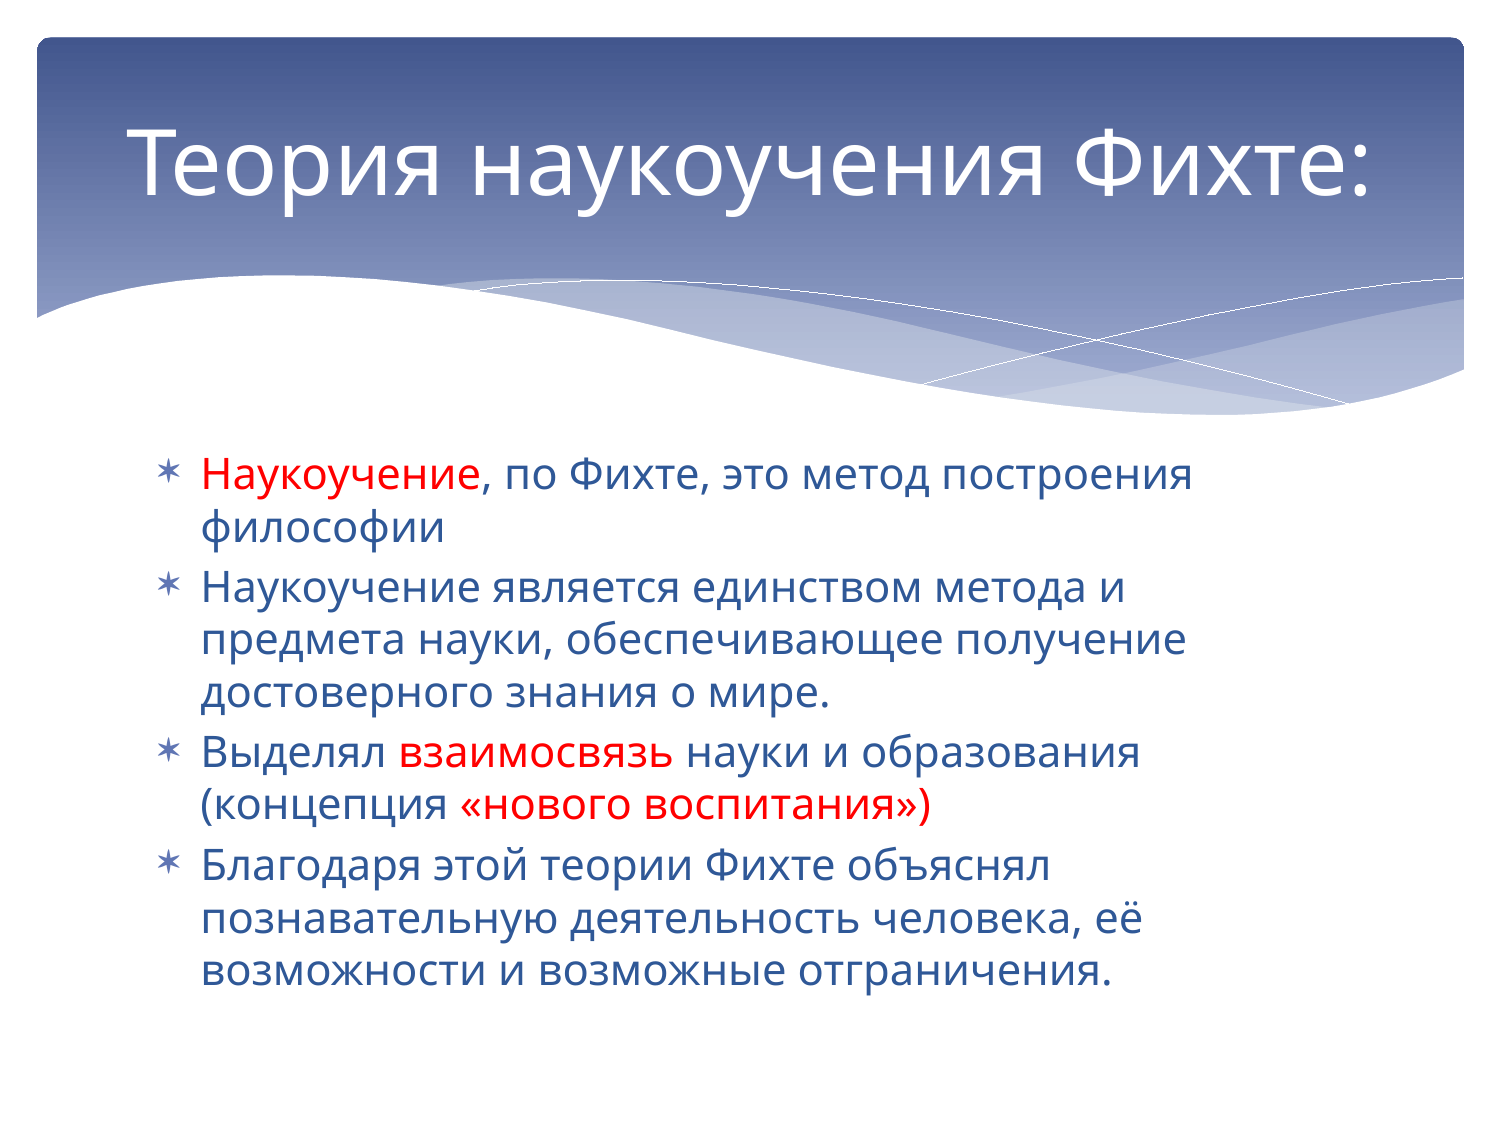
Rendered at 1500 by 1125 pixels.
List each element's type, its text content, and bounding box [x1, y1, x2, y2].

list Наукоучение, по Фихте, это метод построения философии Наукоучение является единством метода и предмета науки, обеспечивающее получение достоверного знания о мире. Выделял взаимосвязь науки и образования (концепция «нового воспитания») Благодаря этой теории Фихте объяснял познавательную деятельность человека, её возможности и возможные отграничения. [143, 438, 1359, 1005]
title Теория наукоучения Фихте: [75, 55, 1425, 261]
